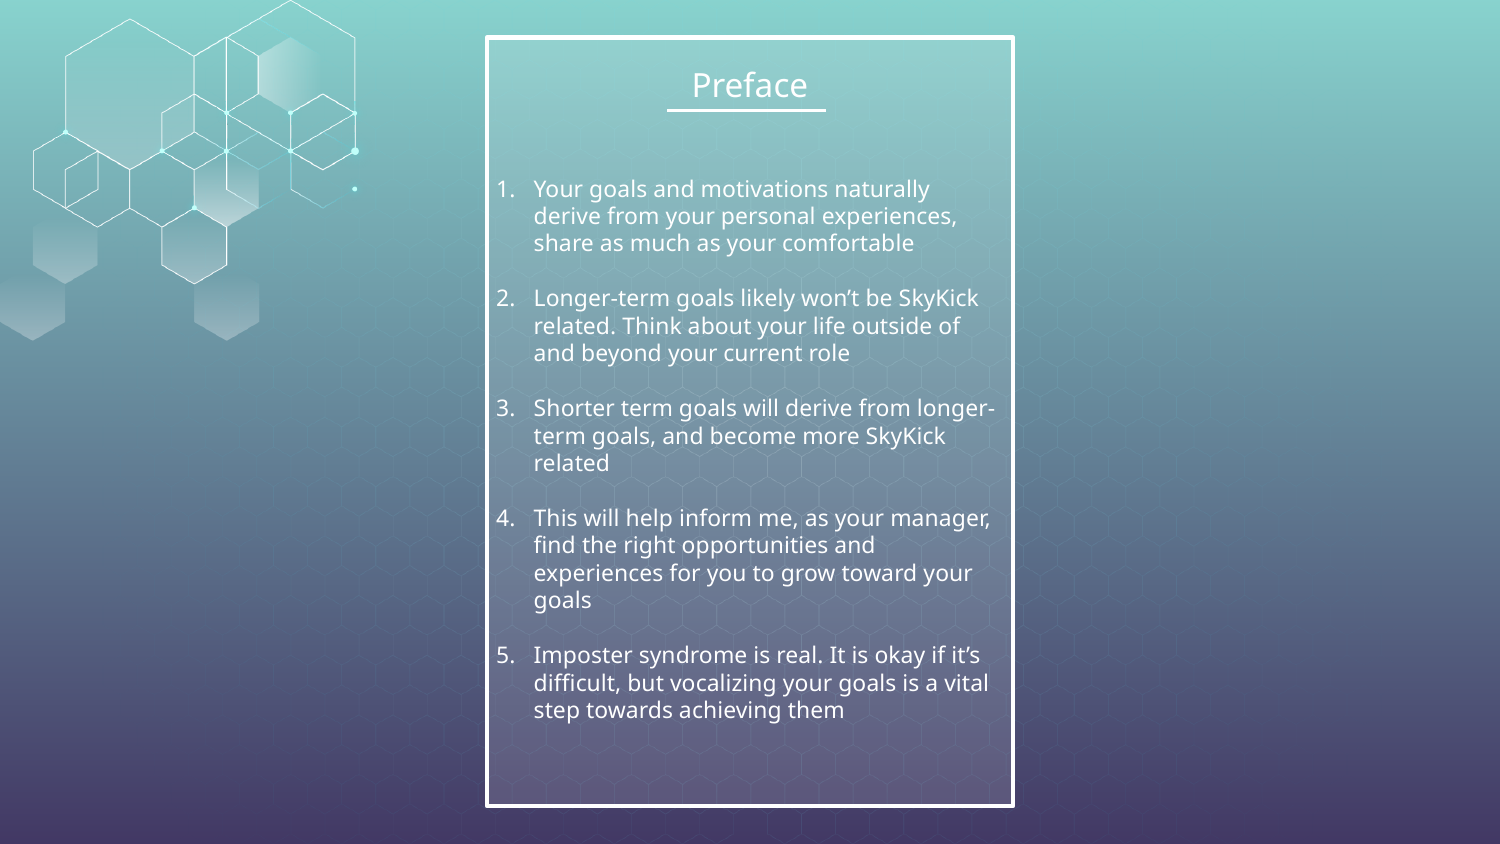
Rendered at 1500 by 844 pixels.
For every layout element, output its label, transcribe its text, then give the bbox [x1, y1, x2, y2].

text_box Your goals and motivations naturally derive from your personal experiences, share as much as your comfortable Longer-term goals likely won’t be SkyKick related. Think about your life outside of and beyond your current role Shorter term goals will derive from longer-term goals, and become more SkyKick related This will help inform me, as your manager, find the right opportunities and experiences for you to grow toward your goals Imposter syndrome is real. It is okay if it’s difficult, but vocalizing your goals is a vital step towards achieving them [496, 145, 1003, 807]
picture [0, 0, 1398, 844]
text_box Preface [638, 55, 862, 120]
text_box [487, 37, 1013, 807]
